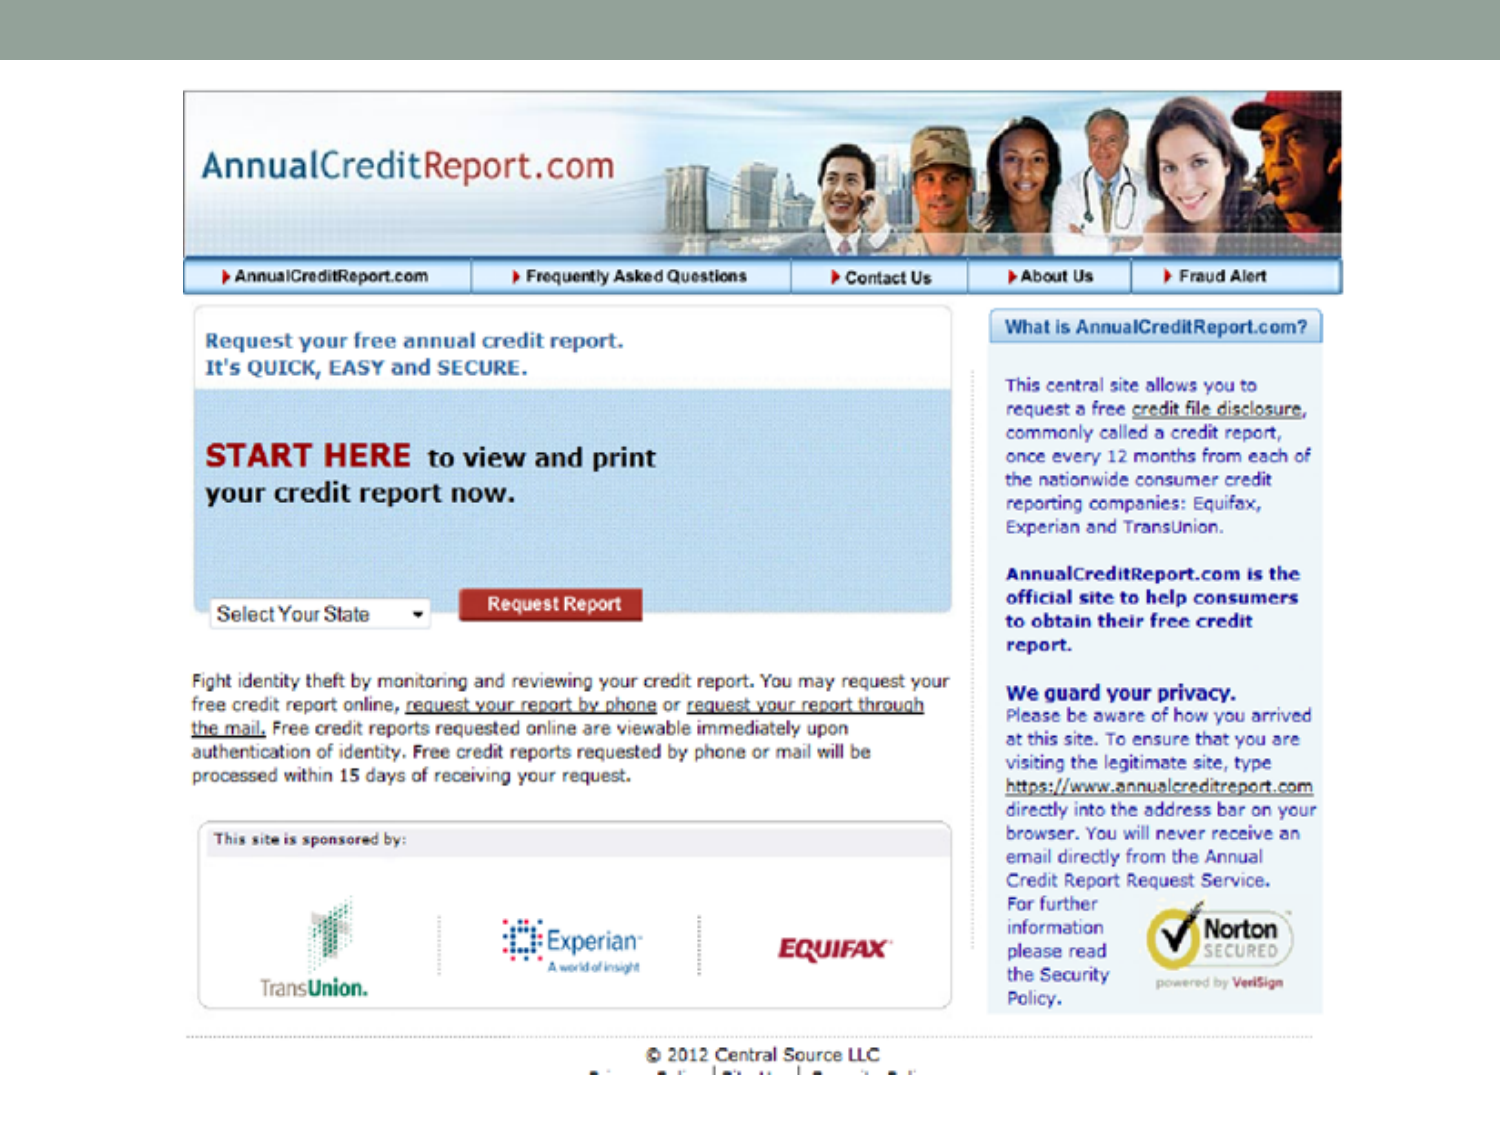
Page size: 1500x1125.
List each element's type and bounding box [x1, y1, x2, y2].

picture [182, 87, 1361, 1076]
